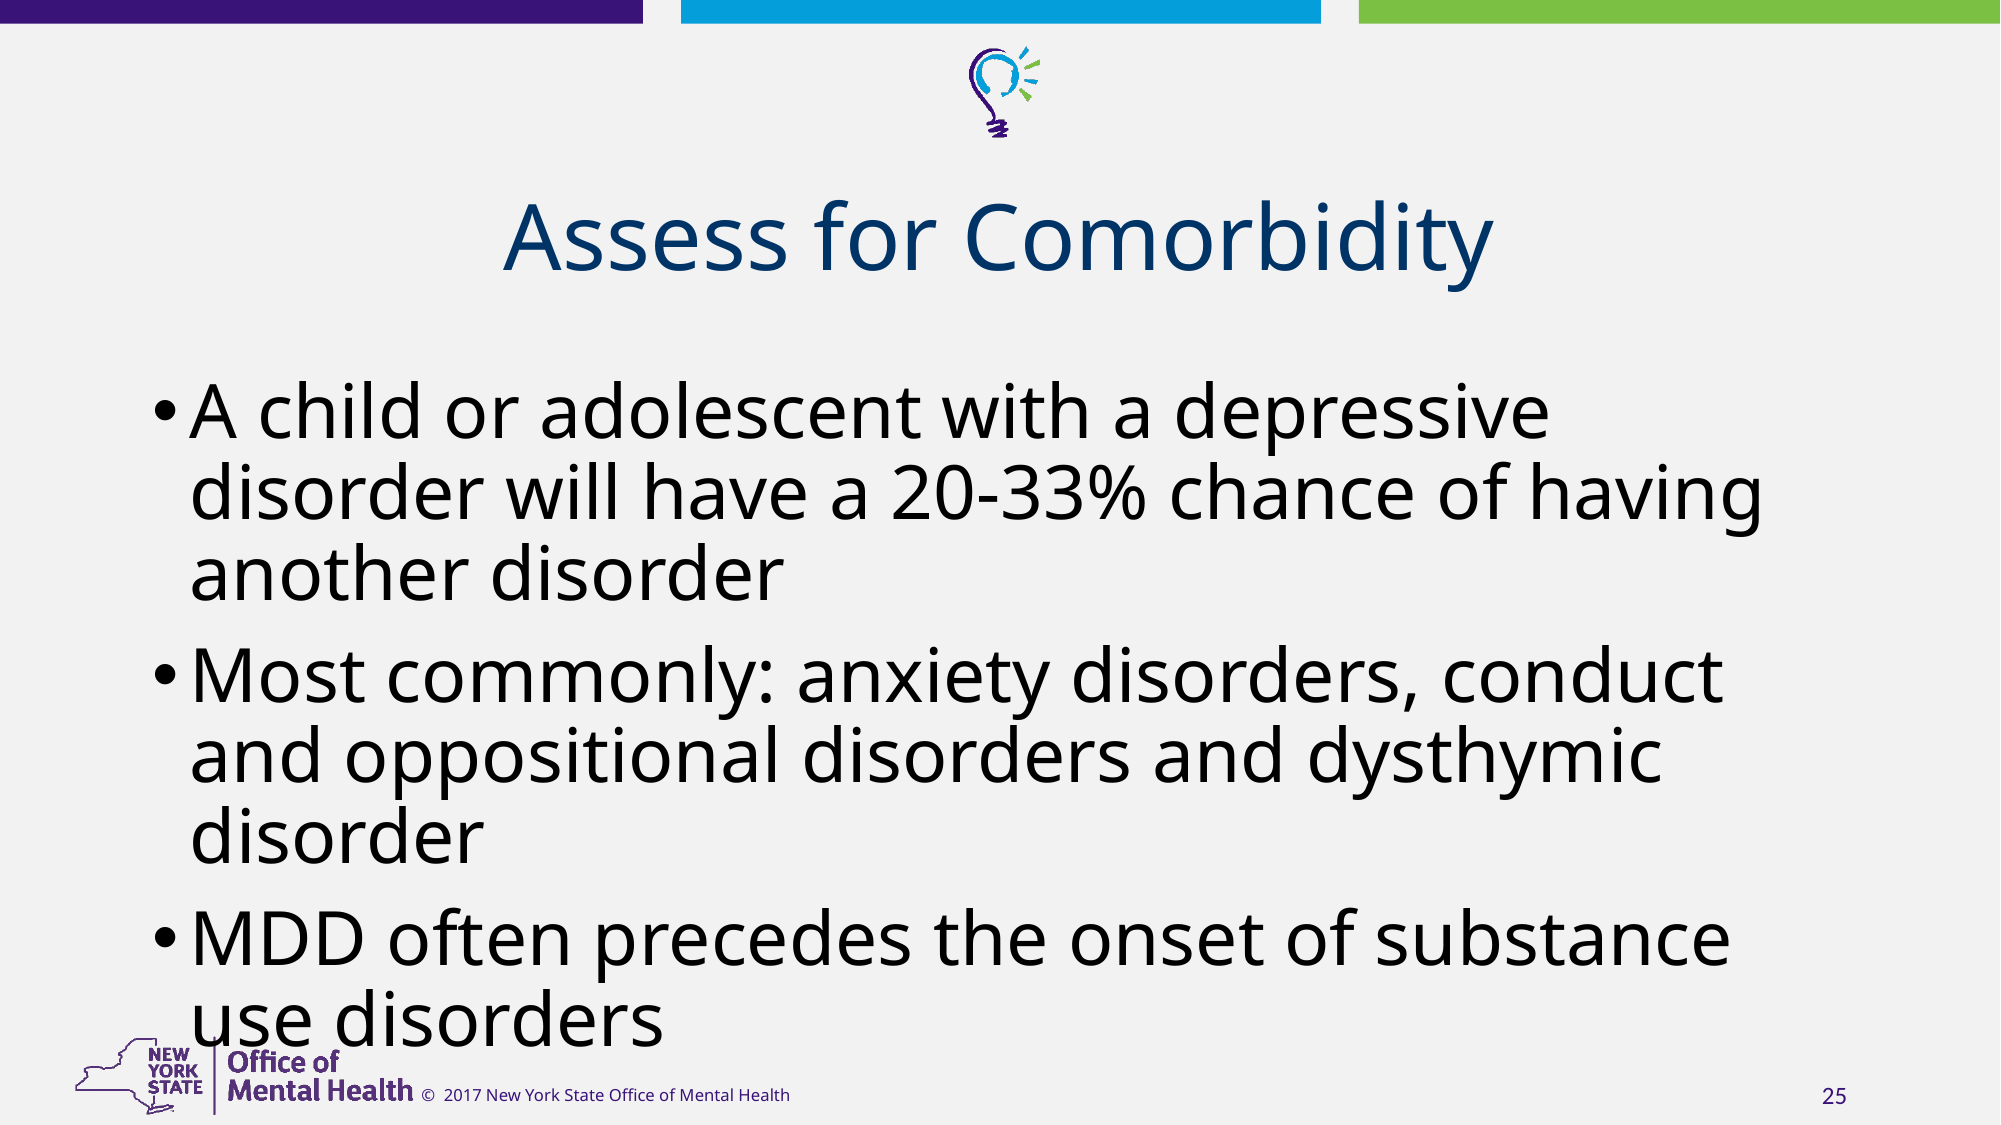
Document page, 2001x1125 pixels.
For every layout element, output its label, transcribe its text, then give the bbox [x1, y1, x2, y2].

title Assess for Comorbidity [137, 183, 1863, 300]
picture [949, 26, 1051, 157]
picture [71, 1032, 417, 1119]
list A child or adolescent with a depressive disorder will have a 20-33% chance of having another disorder Most commonly: anxiety disorders, conduct and oppositional disorders and dysthymic disorder MDD often precedes the onset of substance use disorders [137, 366, 1863, 1080]
